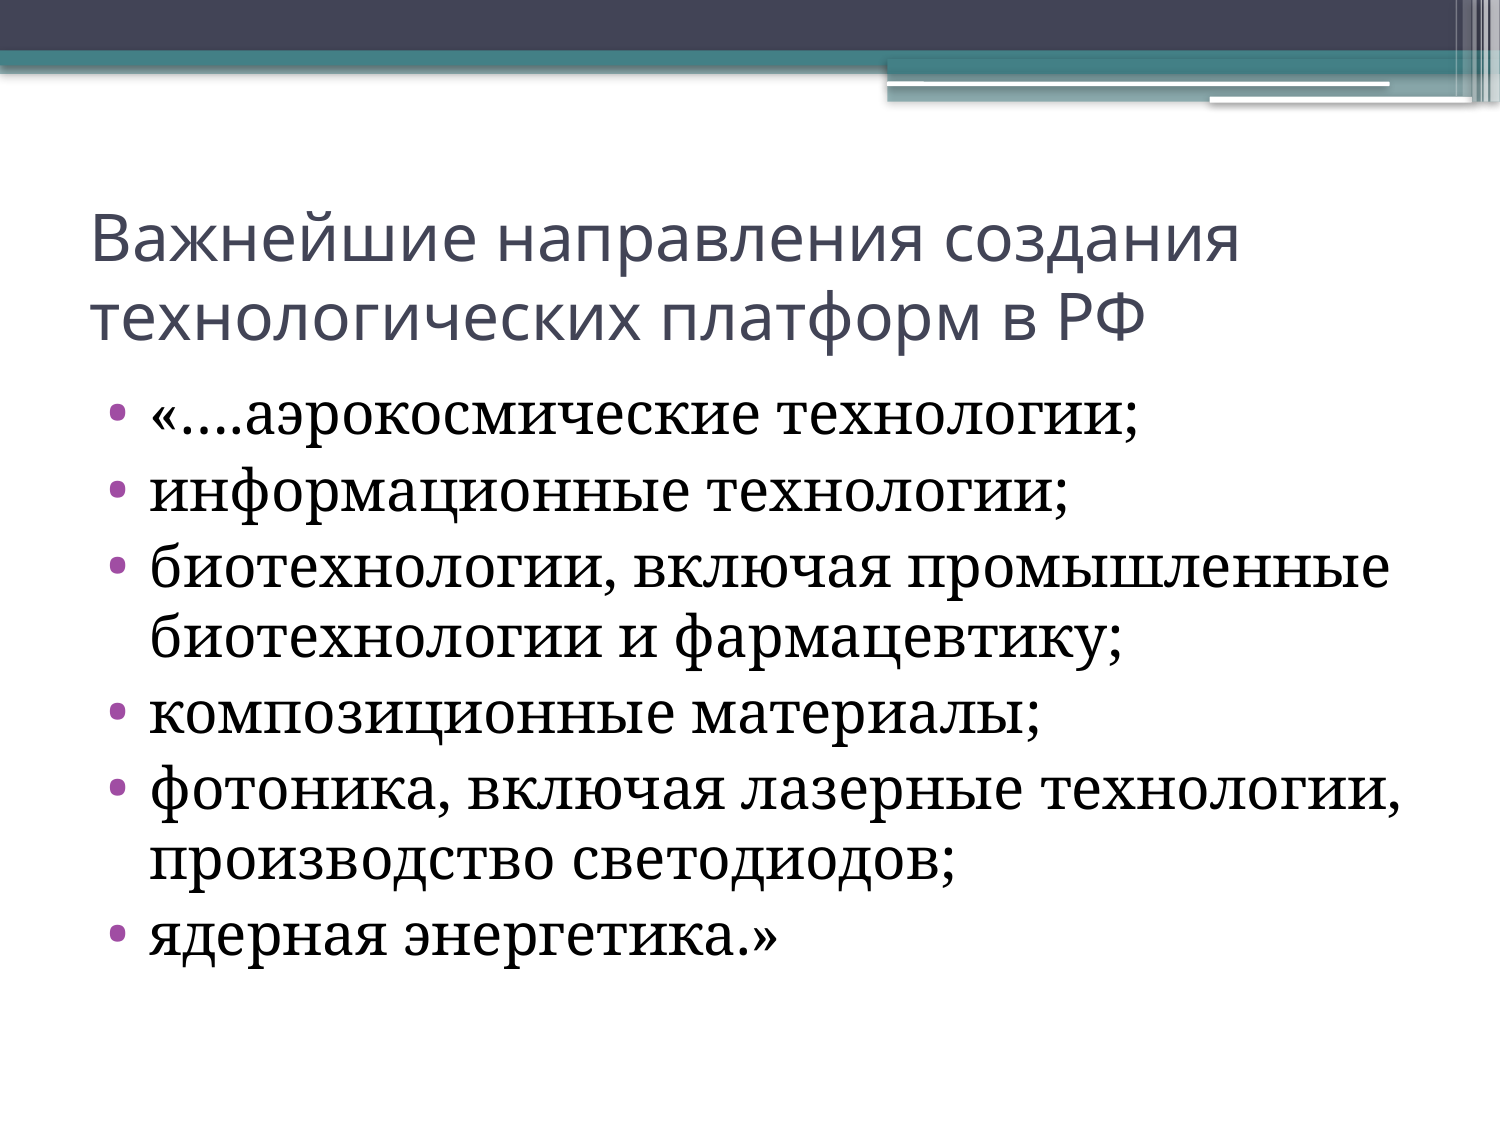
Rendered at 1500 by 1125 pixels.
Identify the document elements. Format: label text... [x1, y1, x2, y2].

title Важнейшие направления создания технологических платформ в РФ [75, 187, 1425, 363]
list «….аэрокосмические технологии; информационные технологии; биотехнологии, включая промышленные биотехнологии и фармацевтику; композиционные материалы; фотоника, включая лазерные технологии, производство светодиодов; ядерная энергетика.» [75, 368, 1425, 1079]
